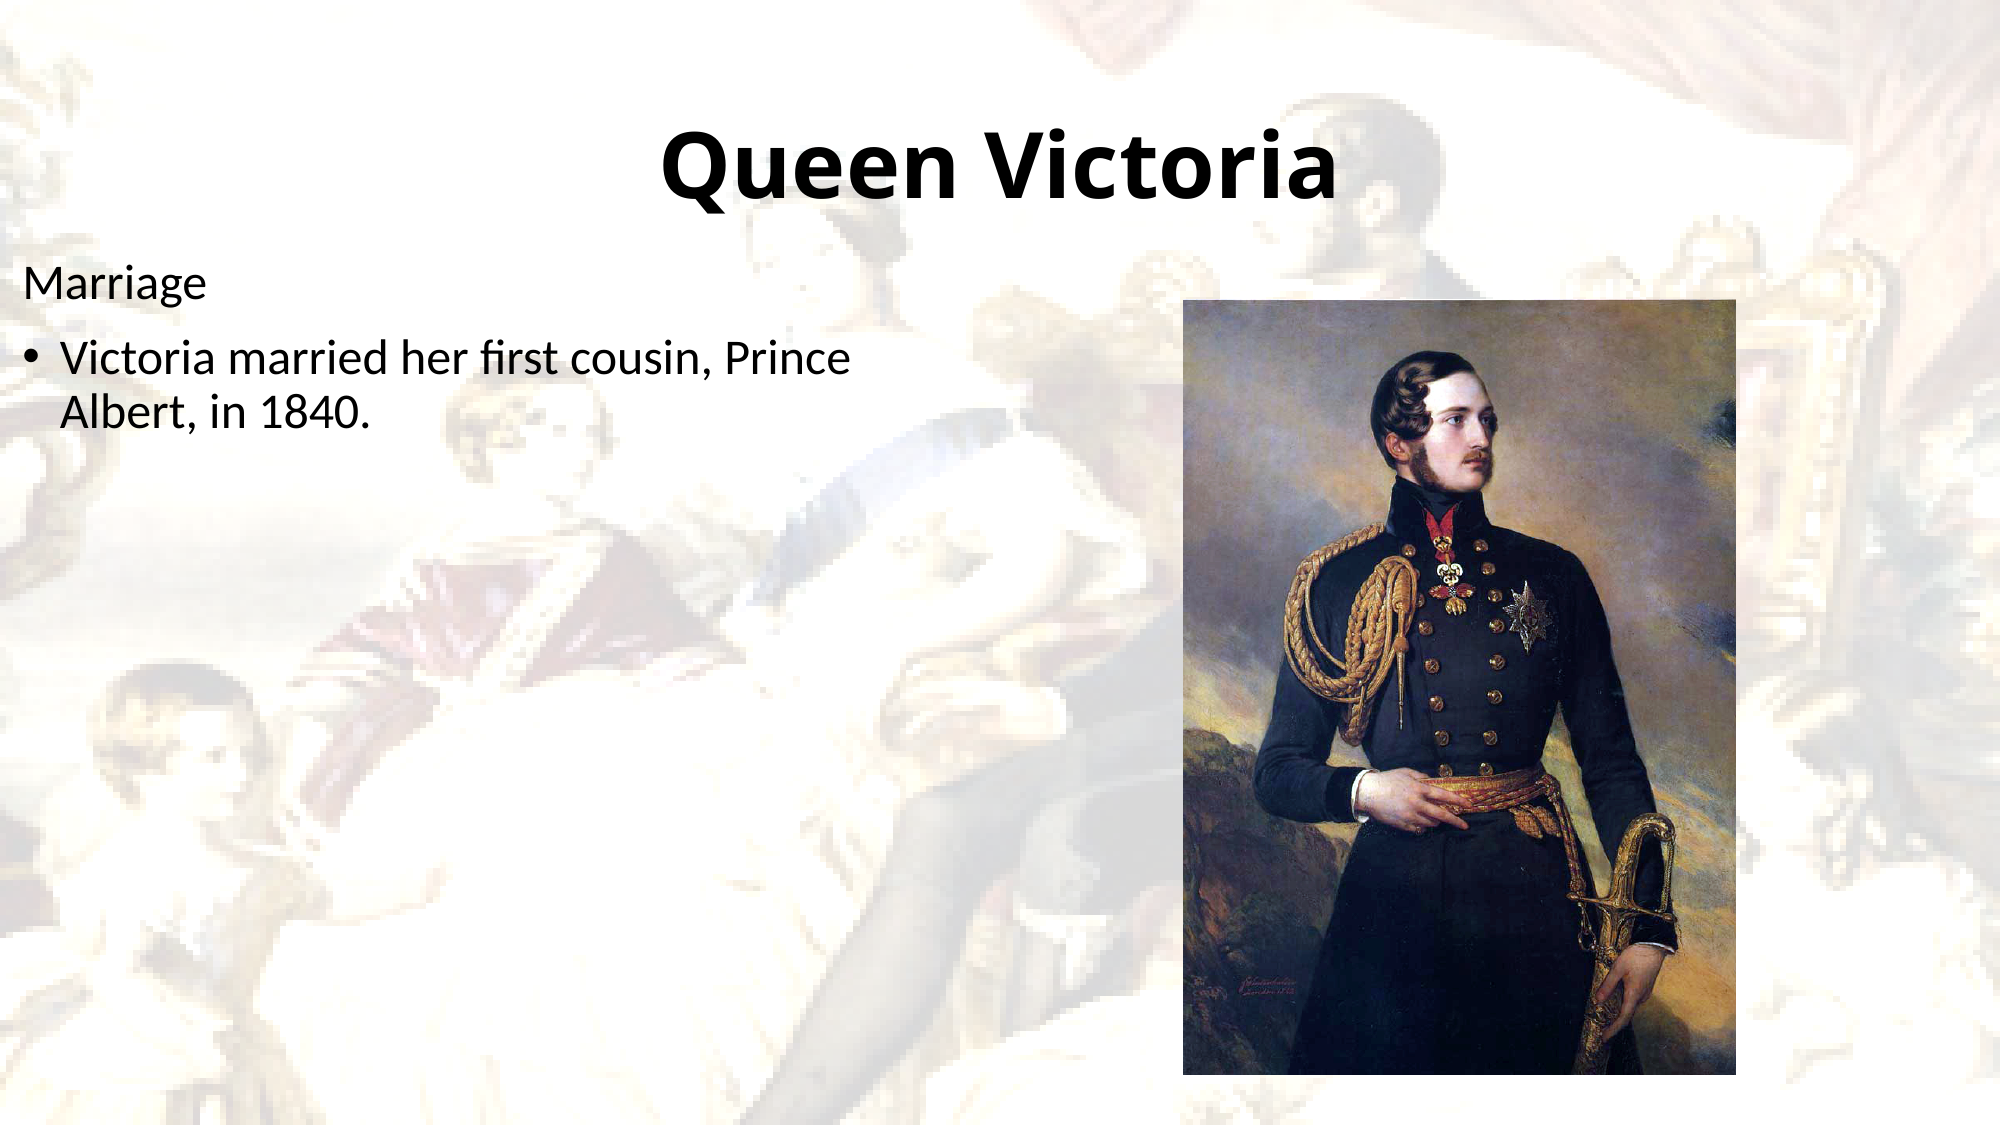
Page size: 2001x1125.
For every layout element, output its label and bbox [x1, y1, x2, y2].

picture [0, 0, 2000, 1125]
list [1183, 299, 1736, 1075]
